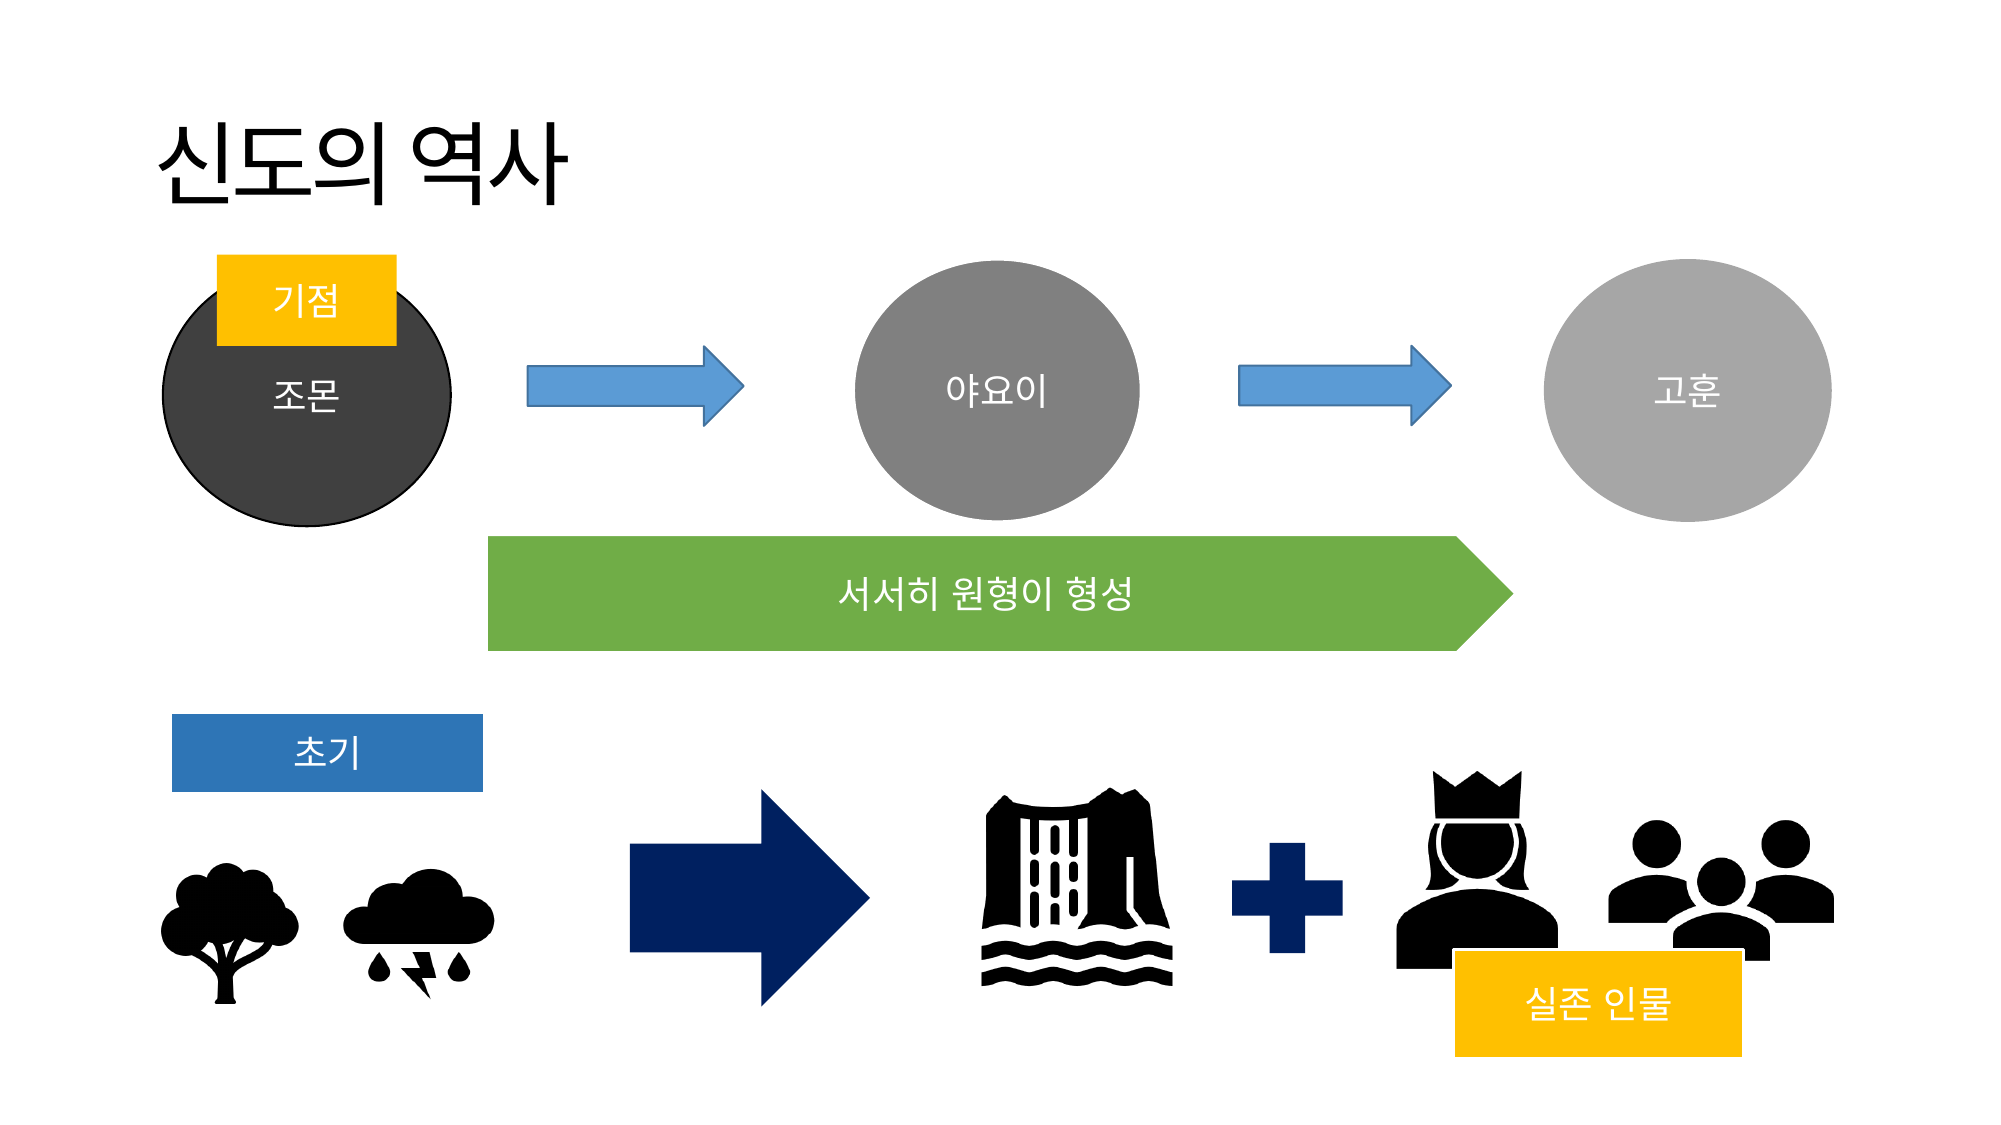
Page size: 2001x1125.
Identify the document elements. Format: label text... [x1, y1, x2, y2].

text_box [1238, 344, 1452, 427]
title 신도의 역사 [138, 60, 1864, 278]
text_box 고훈 [1542, 257, 1833, 523]
text_box [628, 788, 871, 1008]
text_box 야요이 [851, 257, 1143, 524]
text_box 서서히 원형이 형성 [484, 533, 1518, 655]
picture [150, 853, 309, 1012]
picture [1356, 761, 1850, 1019]
text_box 조몬 [161, 291, 452, 528]
text_box [1231, 842, 1344, 954]
picture [312, 839, 525, 1029]
text_box 실존 인물 [1452, 1005, 1745, 1060]
text_box 기점 [216, 254, 398, 347]
text_box 초기 [169, 711, 486, 795]
text_box [526, 345, 745, 427]
picture [964, 777, 1186, 996]
